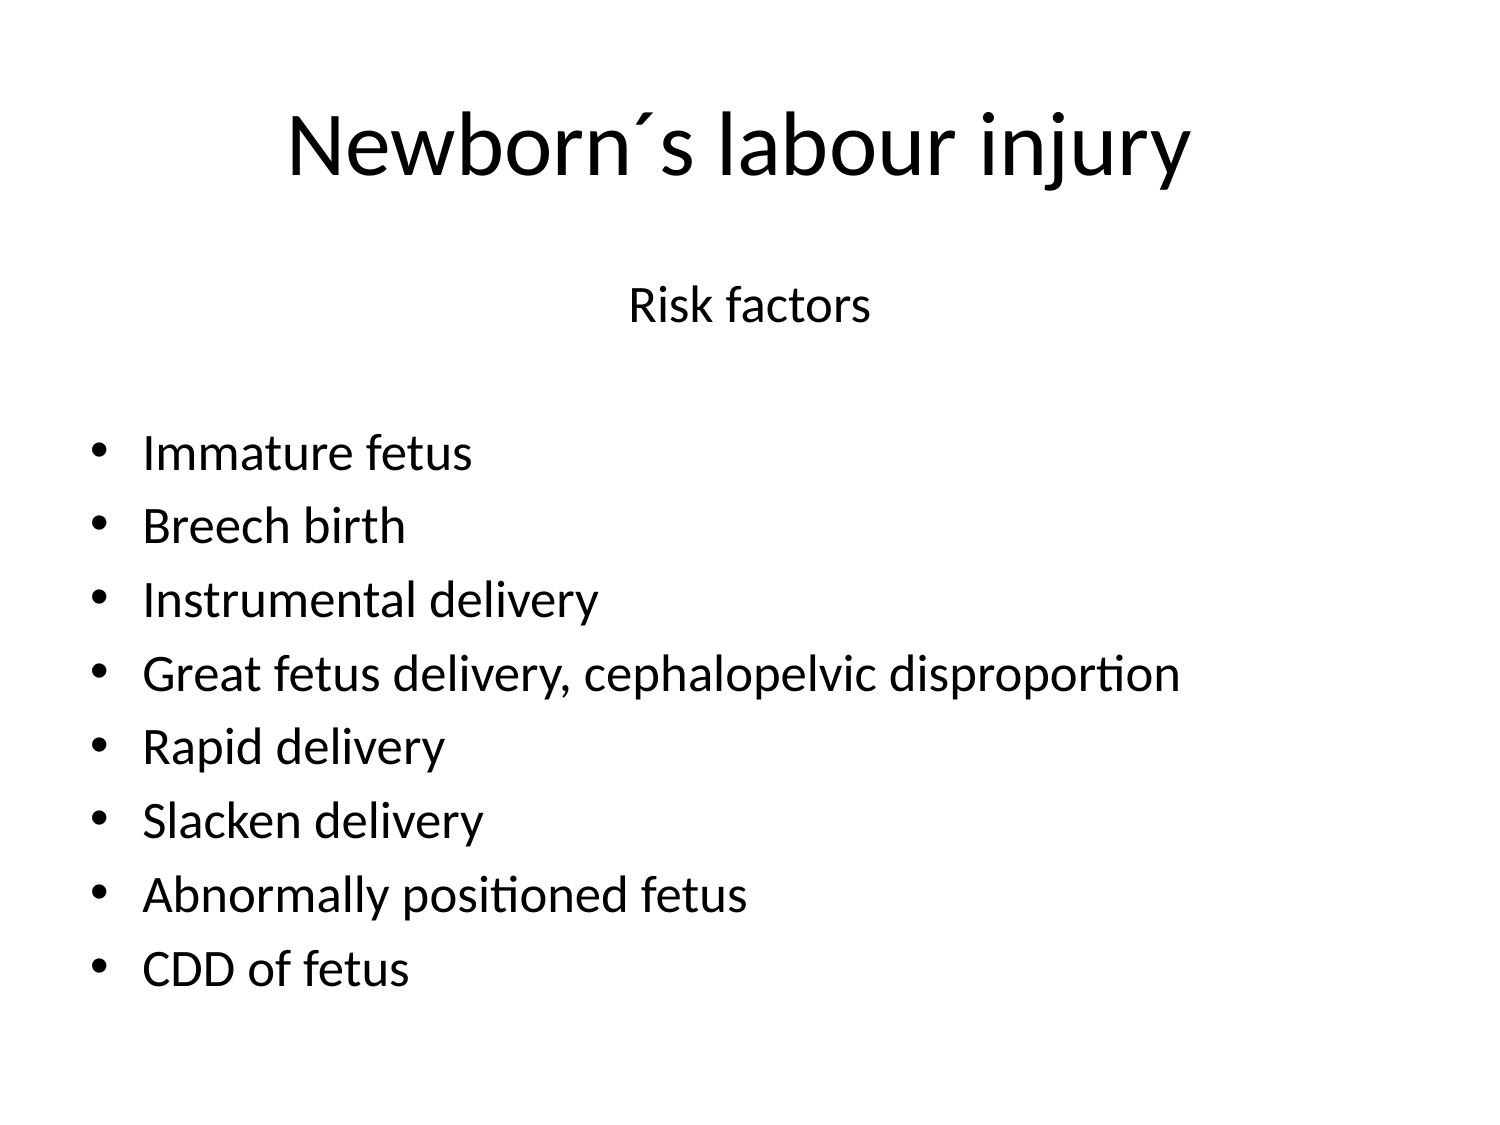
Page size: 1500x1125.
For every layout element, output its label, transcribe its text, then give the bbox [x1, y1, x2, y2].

list Risk factors Immature fetus Breech birth Instrumental delivery Great fetus delivery, cephalopelvic disproportion Rapid delivery Slacken delivery Abnormally positioned fetus CDD of fetus [75, 262, 1425, 1005]
title Newborn´s labour injury [75, 45, 1425, 233]
